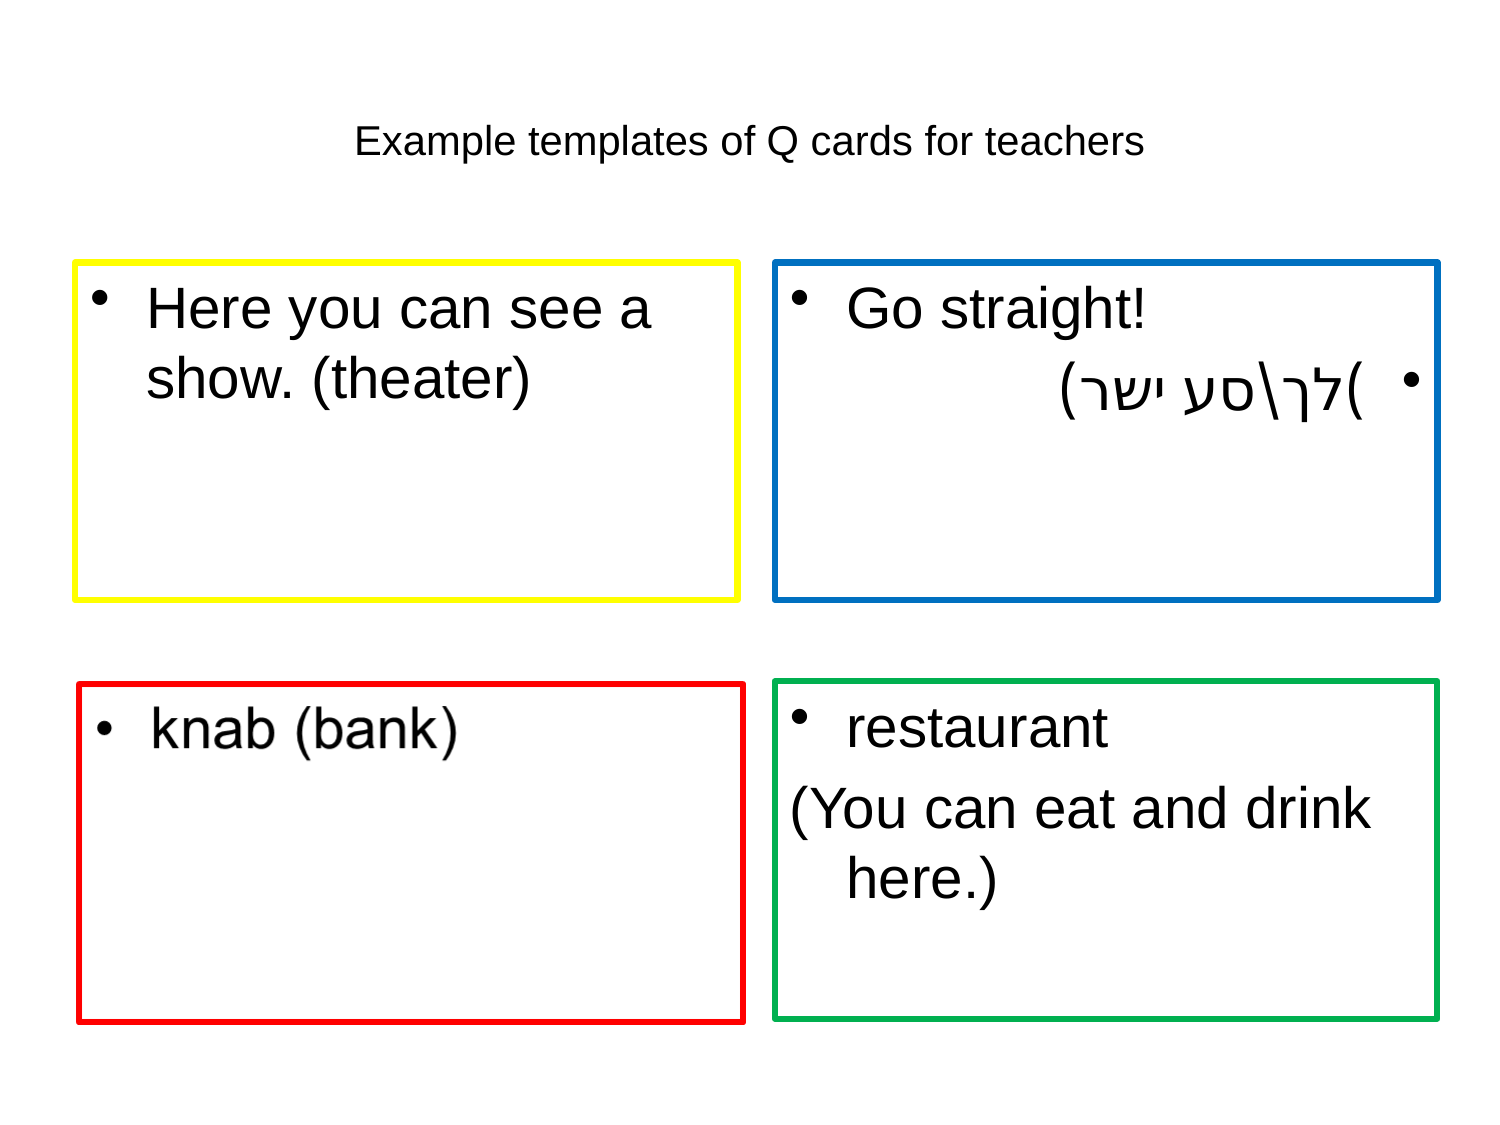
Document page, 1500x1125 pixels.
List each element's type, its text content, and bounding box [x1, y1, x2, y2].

text_box restaurant (You can eat and drink here.) [774, 681, 1438, 1019]
list Go straight! )לך\סע ישר) [774, 262, 1438, 600]
title Example templates of Q cards for teachers [75, 45, 1425, 233]
picture [62, 674, 746, 1026]
list Here you can see a show. (theater) [75, 262, 738, 600]
